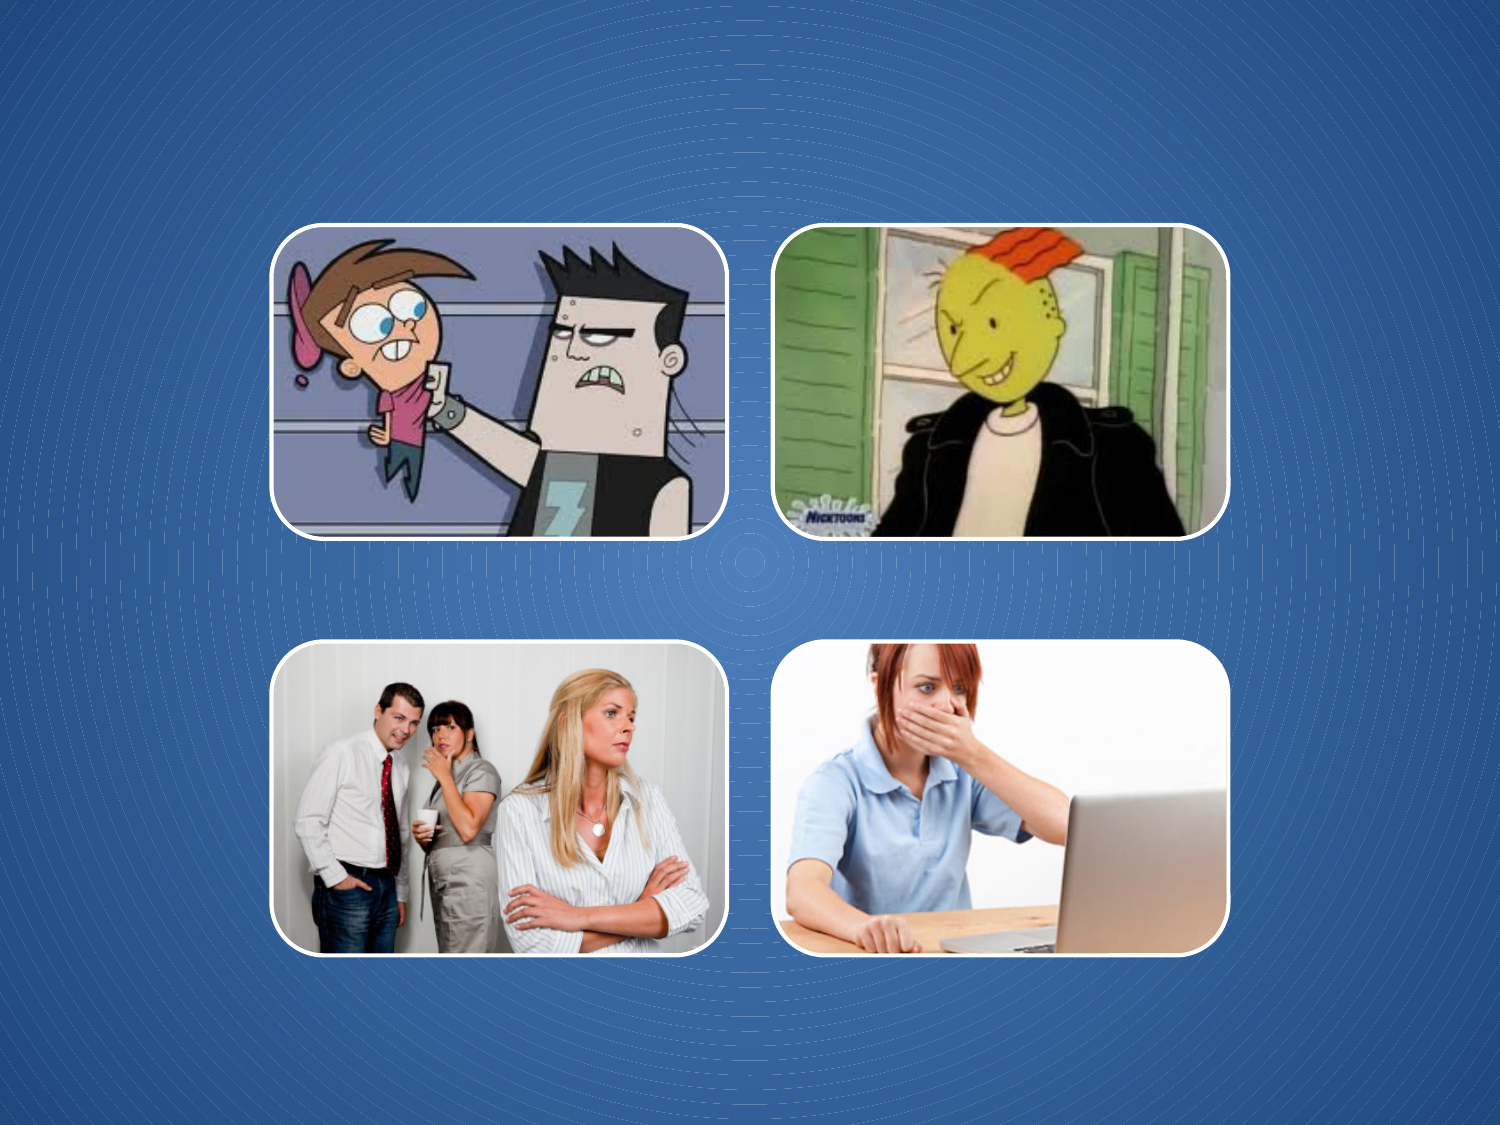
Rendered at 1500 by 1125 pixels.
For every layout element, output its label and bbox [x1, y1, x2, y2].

text_box [62, 112, 1438, 1125]
